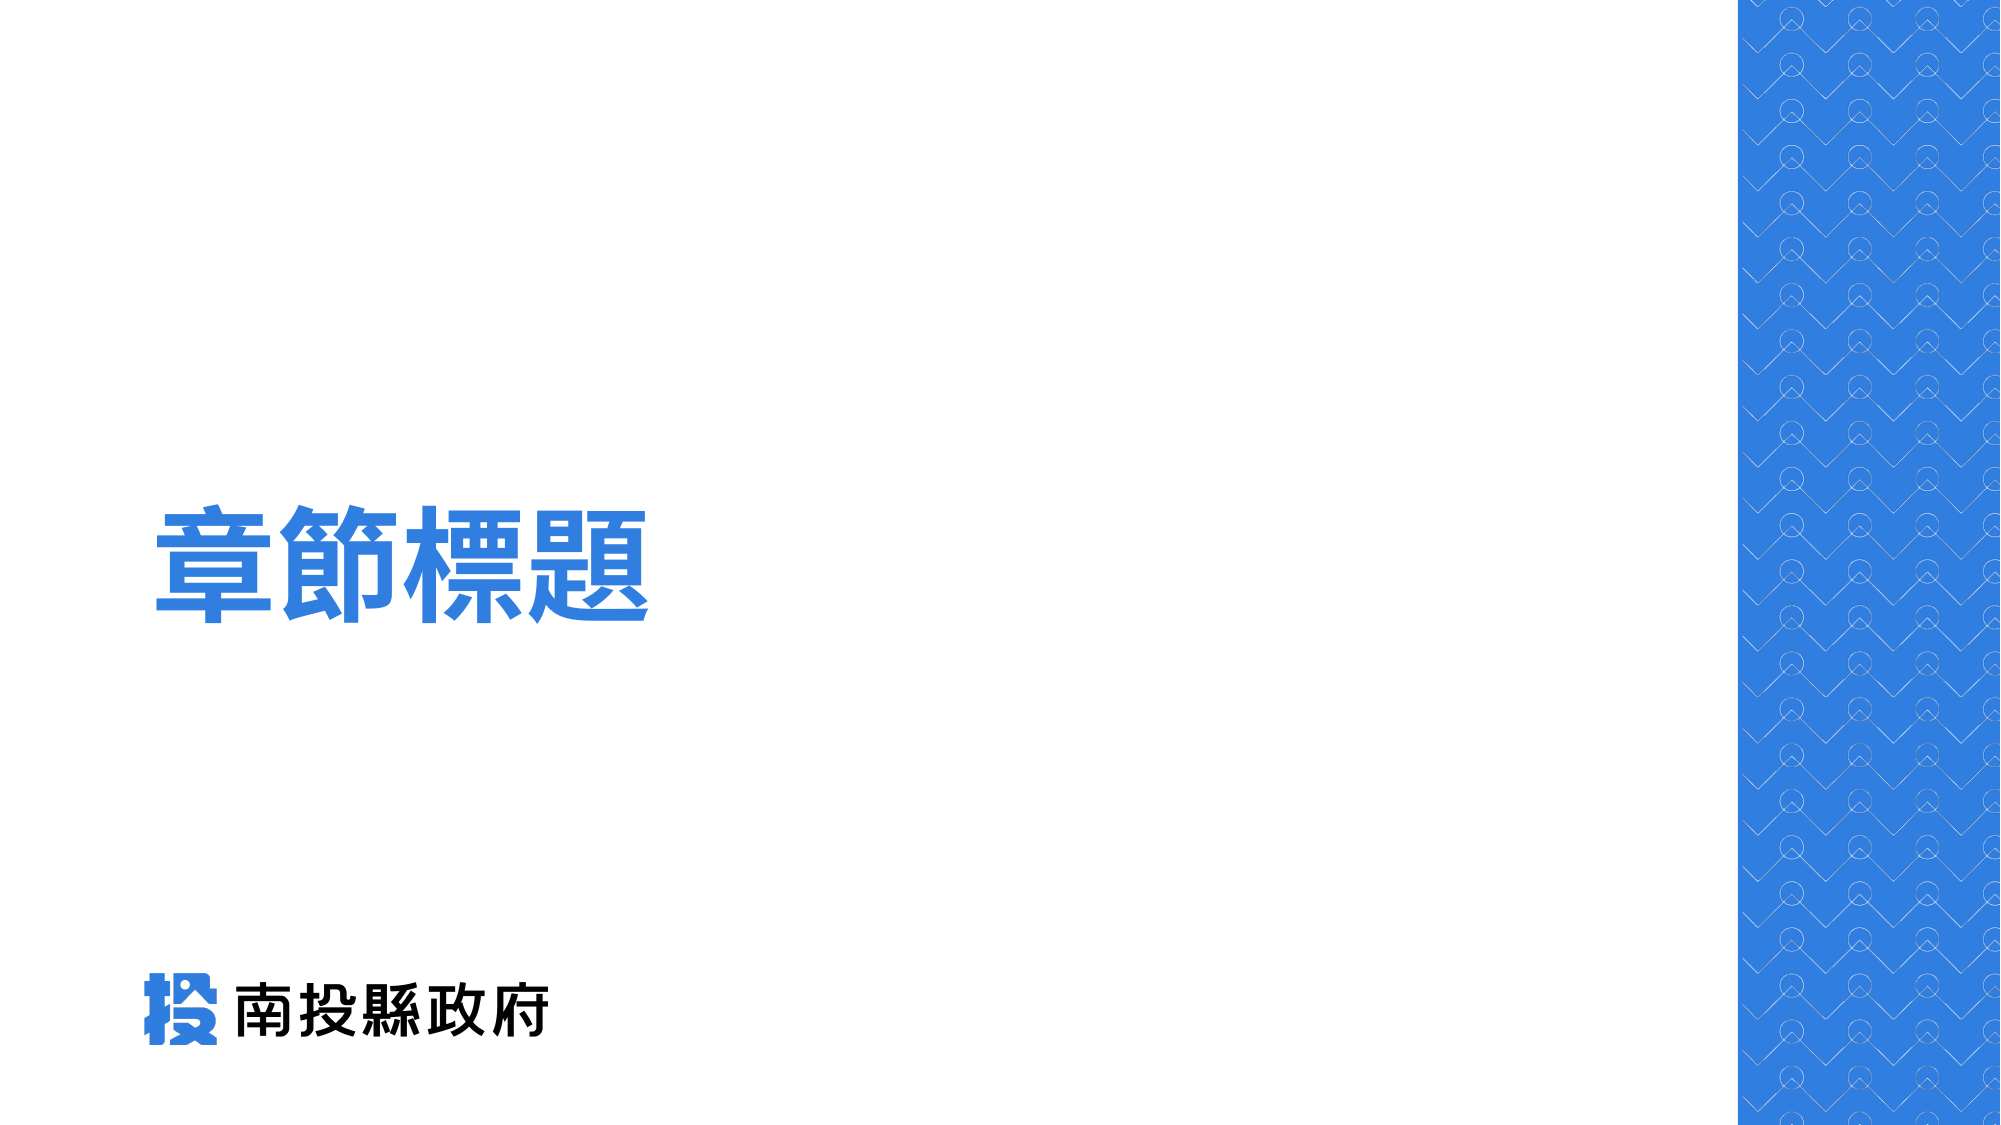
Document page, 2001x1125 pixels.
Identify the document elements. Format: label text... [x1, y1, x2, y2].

picture [144, 973, 548, 1045]
title 章節標題 [136, 179, 1862, 648]
picture [1742, 0, 2001, 1125]
